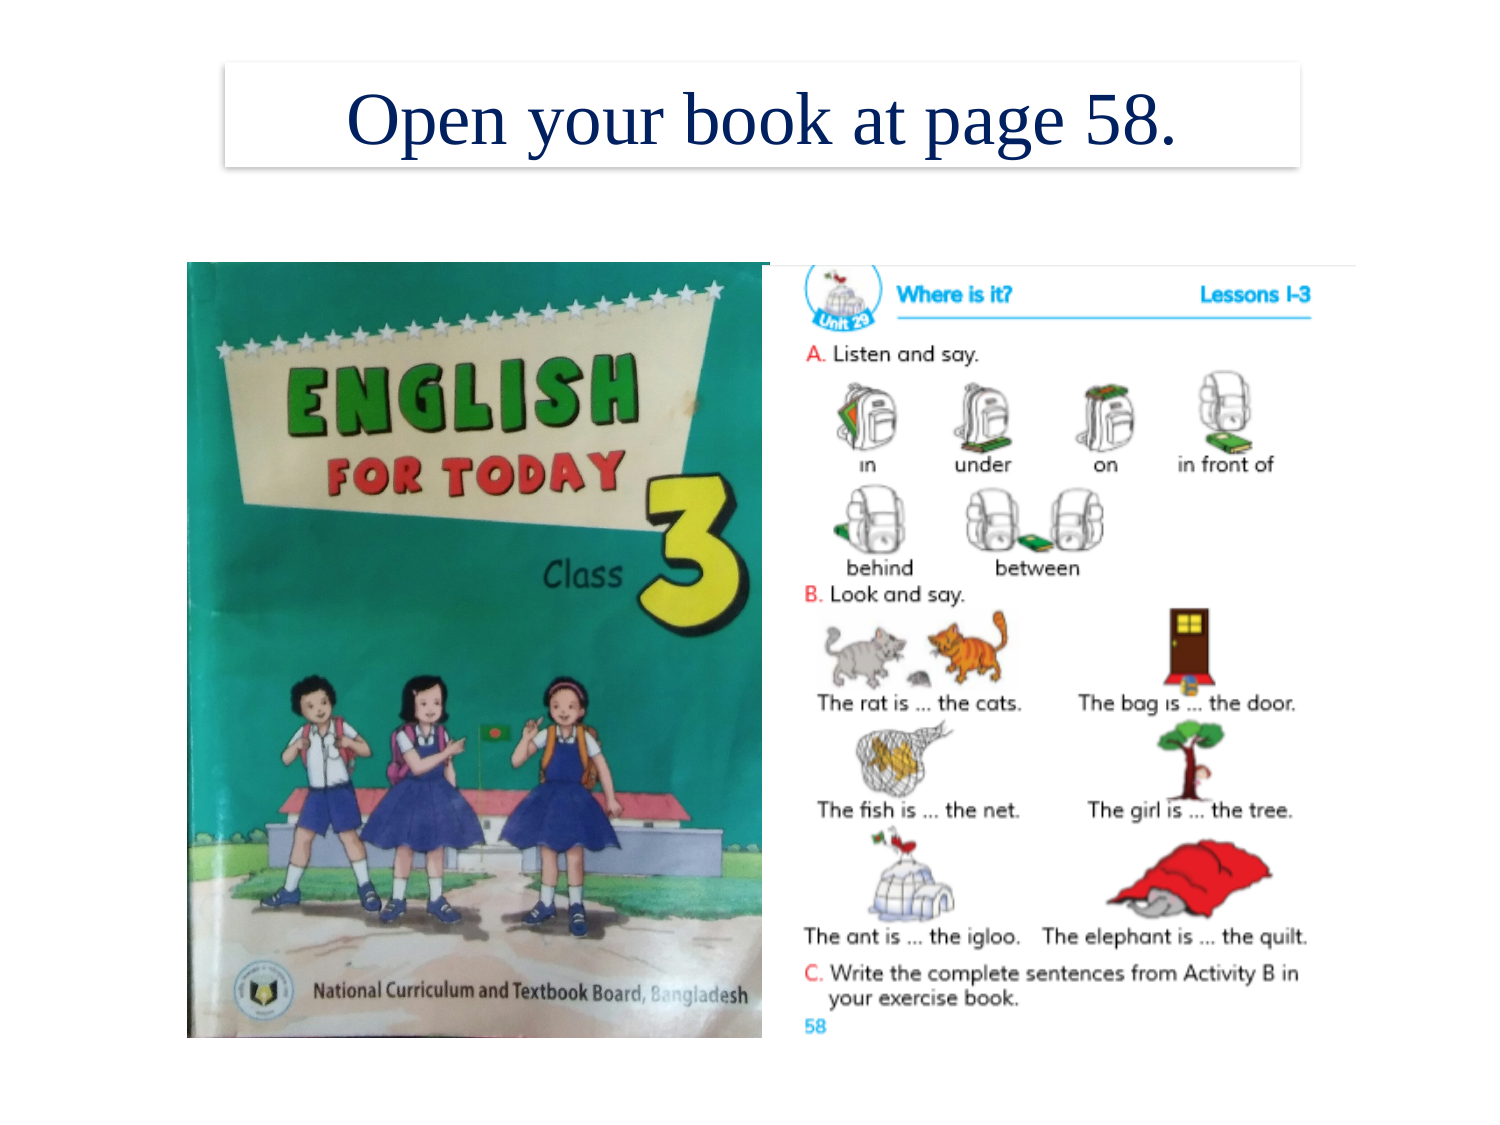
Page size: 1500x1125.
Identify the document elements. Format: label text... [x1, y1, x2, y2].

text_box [187, 262, 1356, 1038]
text_box Open your book at page 58. [224, 62, 1301, 168]
